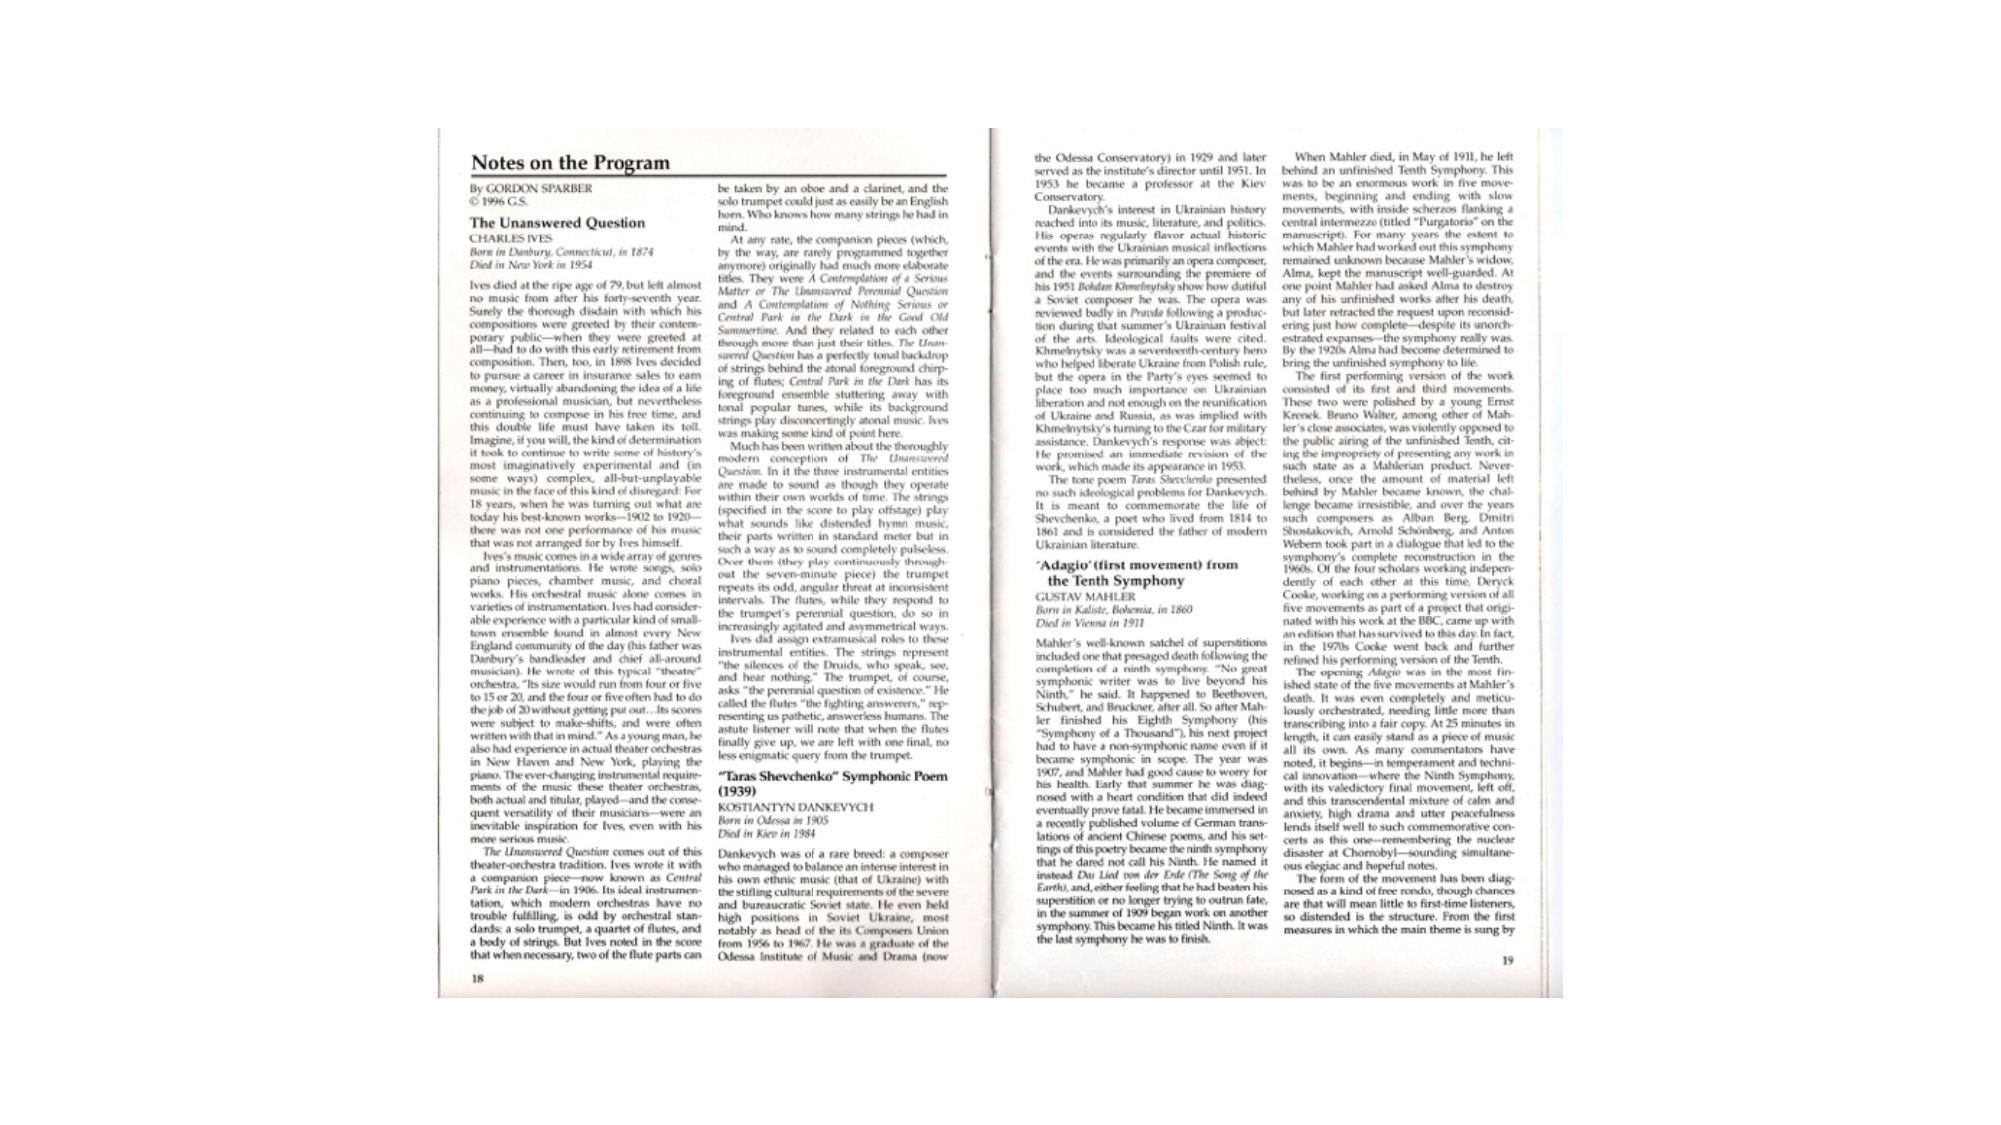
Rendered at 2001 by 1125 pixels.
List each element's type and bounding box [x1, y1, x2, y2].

picture [439, 0, 1562, 1125]
